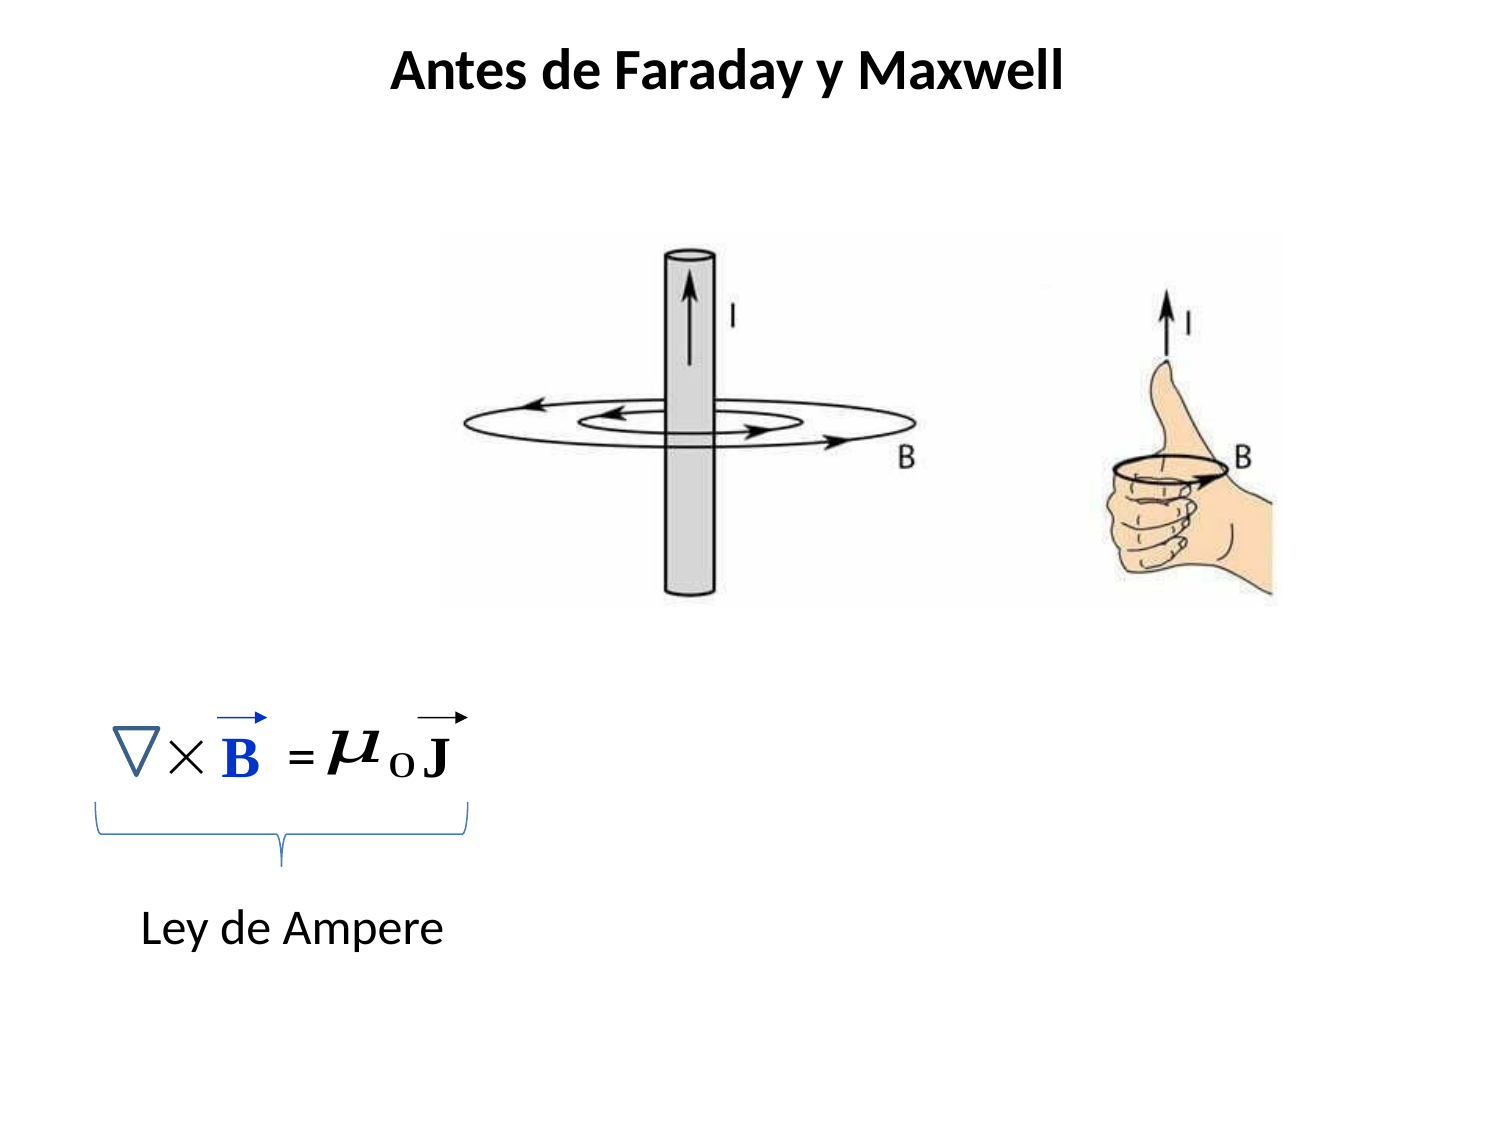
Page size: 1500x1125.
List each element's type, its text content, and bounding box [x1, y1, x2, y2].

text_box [94, 801, 468, 963]
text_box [114, 708, 468, 798]
text_box Antes de Faraday y Maxwell [375, 23, 1080, 109]
picture [438, 230, 1282, 607]
